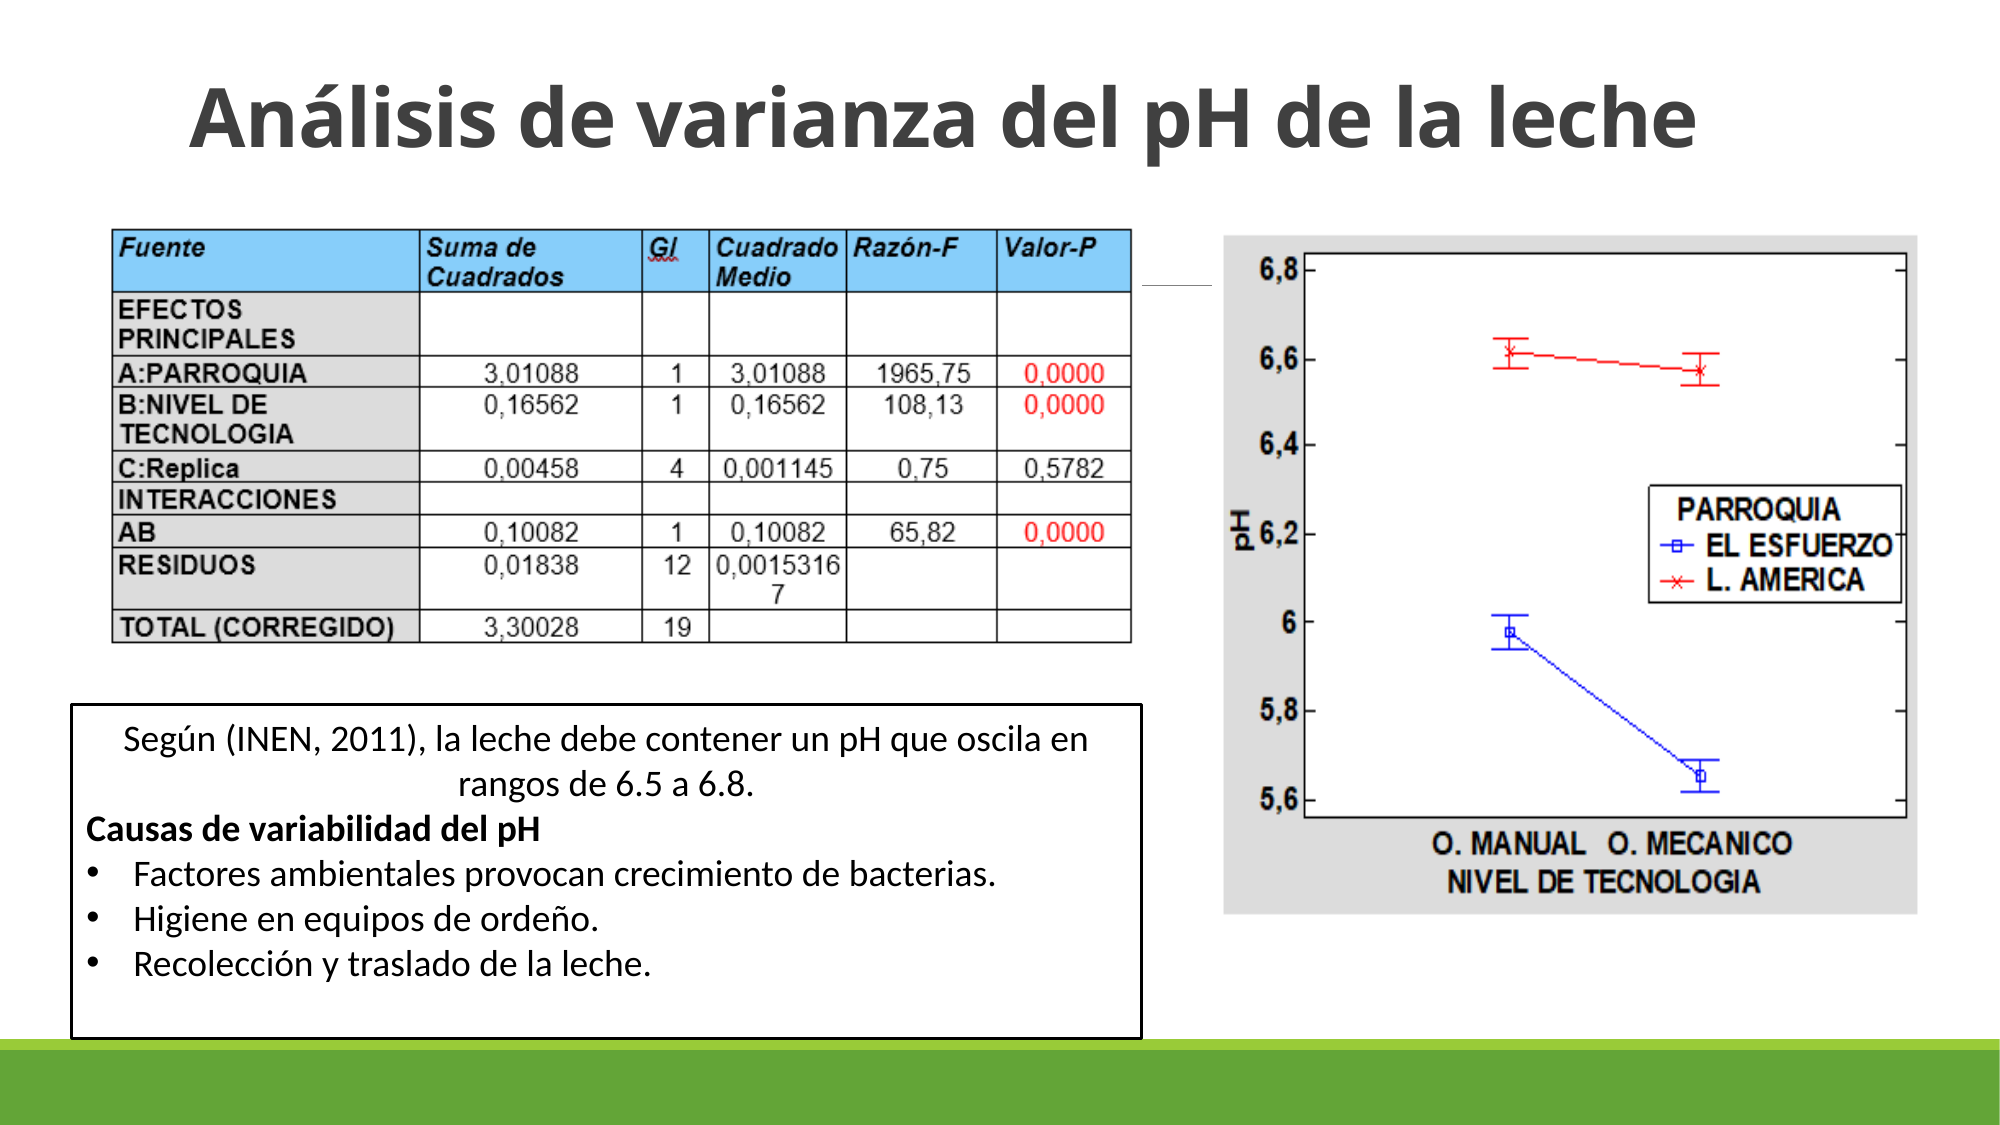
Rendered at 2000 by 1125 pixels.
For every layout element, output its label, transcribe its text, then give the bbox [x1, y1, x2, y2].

picture [101, 220, 1143, 655]
text_box Según (INEN, 2011), la leche debe contener un pH que oscila en rangos de 6.5 a 6.8. Causas de variabilidad del pH Factores ambientales provocan crecimiento de bacterias. Higiene en equipos de ordeño. Recolección y traslado de la leche. [70, 703, 1143, 1040]
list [1211, 220, 1929, 935]
title Análisis de varianza del pH de la leche [174, 56, 1825, 172]
